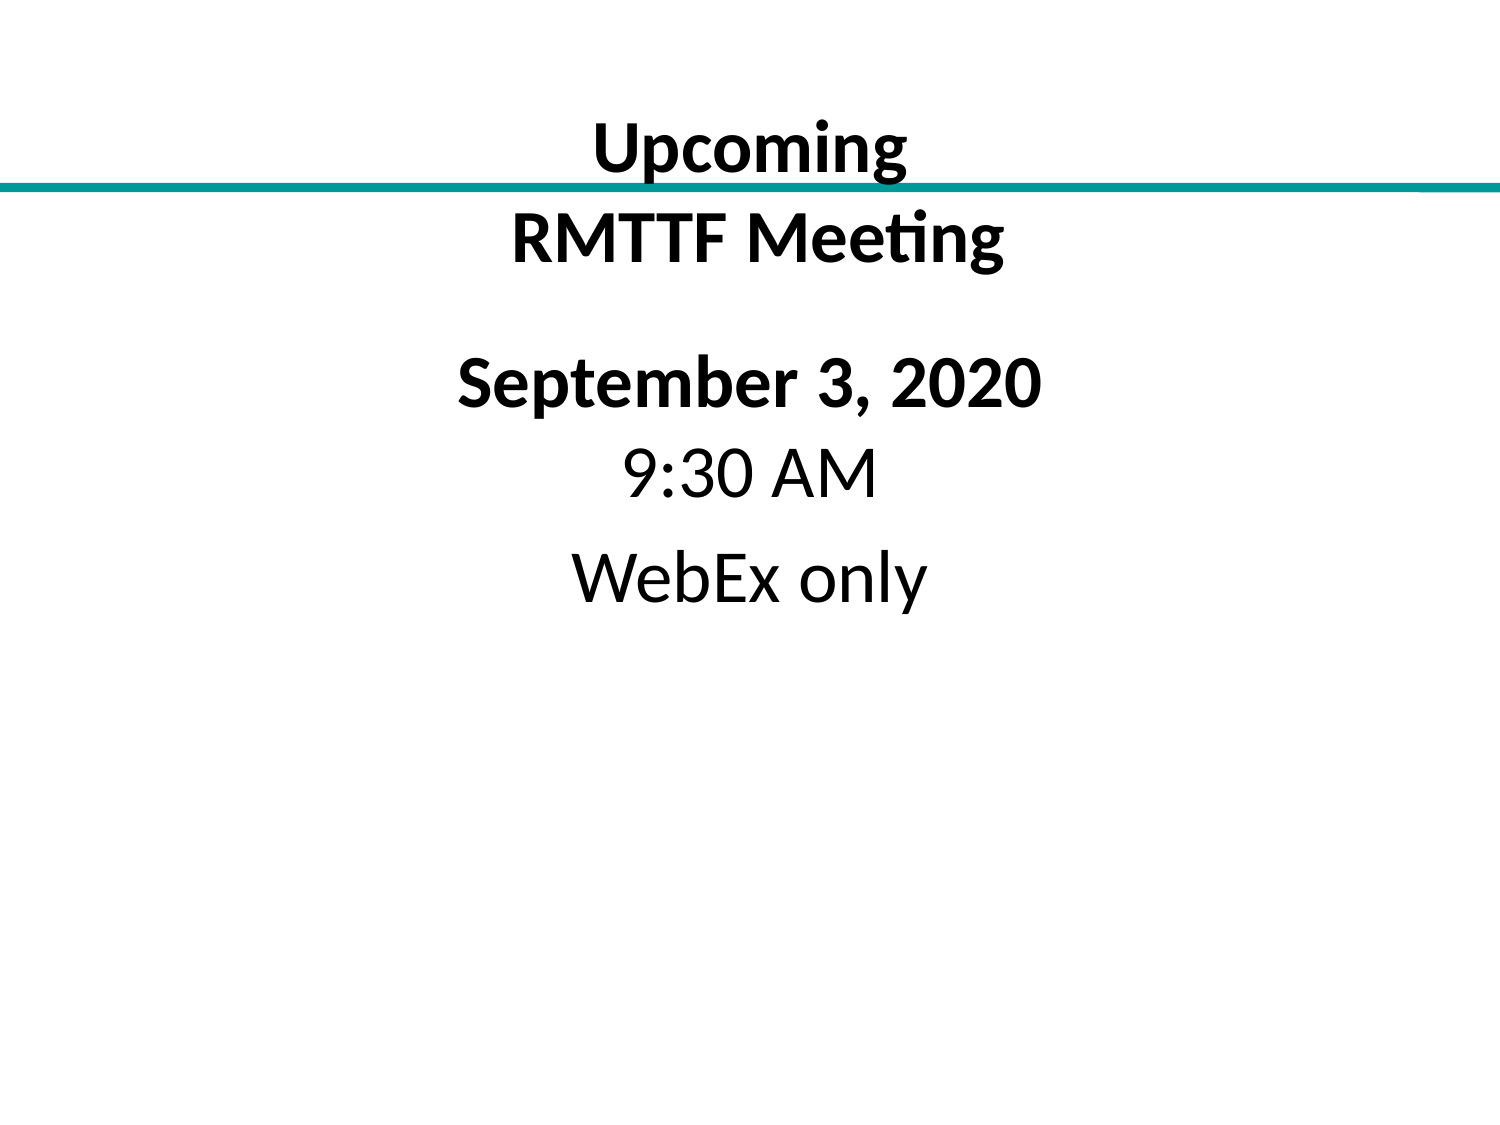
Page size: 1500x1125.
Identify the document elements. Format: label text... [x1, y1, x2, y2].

subtitle September 3, 2020 9:30 AM WebEx only [237, 324, 1263, 838]
title Upcoming RMTTF Meeting [299, 112, 1201, 263]
